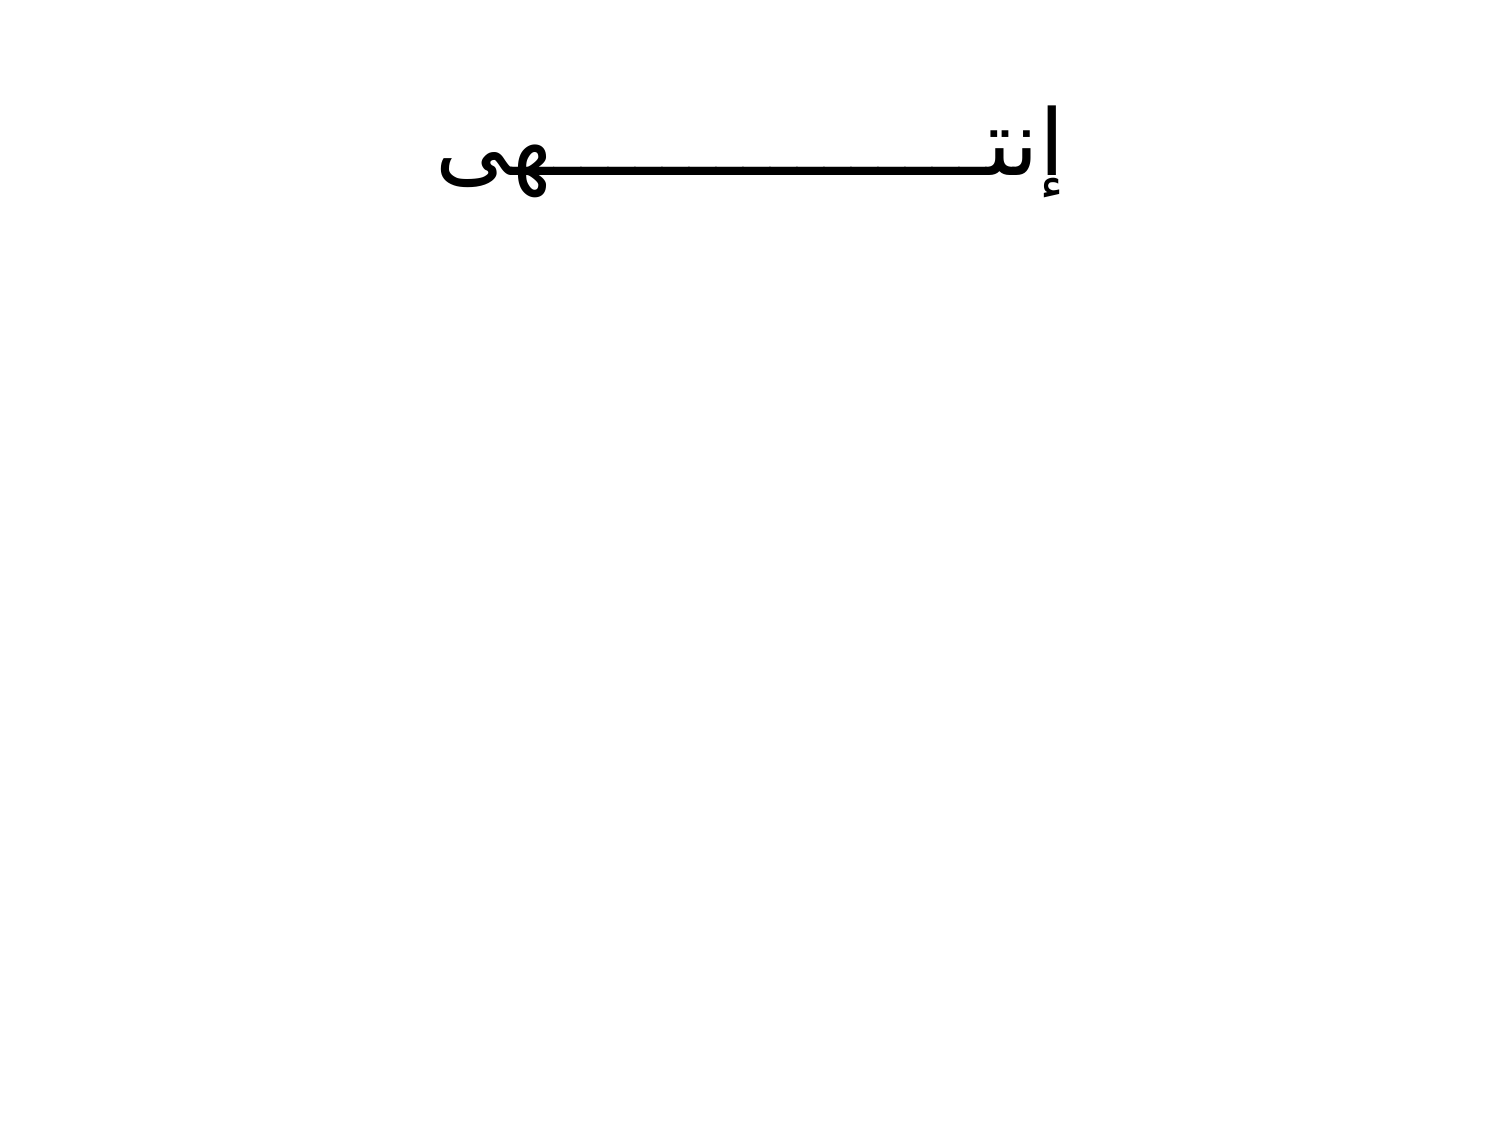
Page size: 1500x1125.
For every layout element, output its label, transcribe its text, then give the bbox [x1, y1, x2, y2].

title إنتــــــــــــــــهى [75, 45, 1425, 233]
